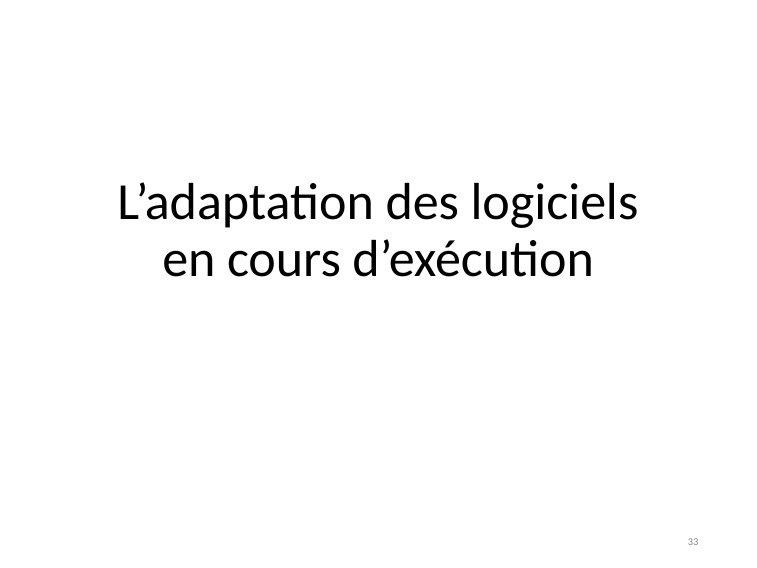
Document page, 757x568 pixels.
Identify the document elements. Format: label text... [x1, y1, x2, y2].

slide_number 33 [534, 526, 705, 557]
title L’adaptation des logiciels en cours d’exécution [94, 93, 662, 291]
